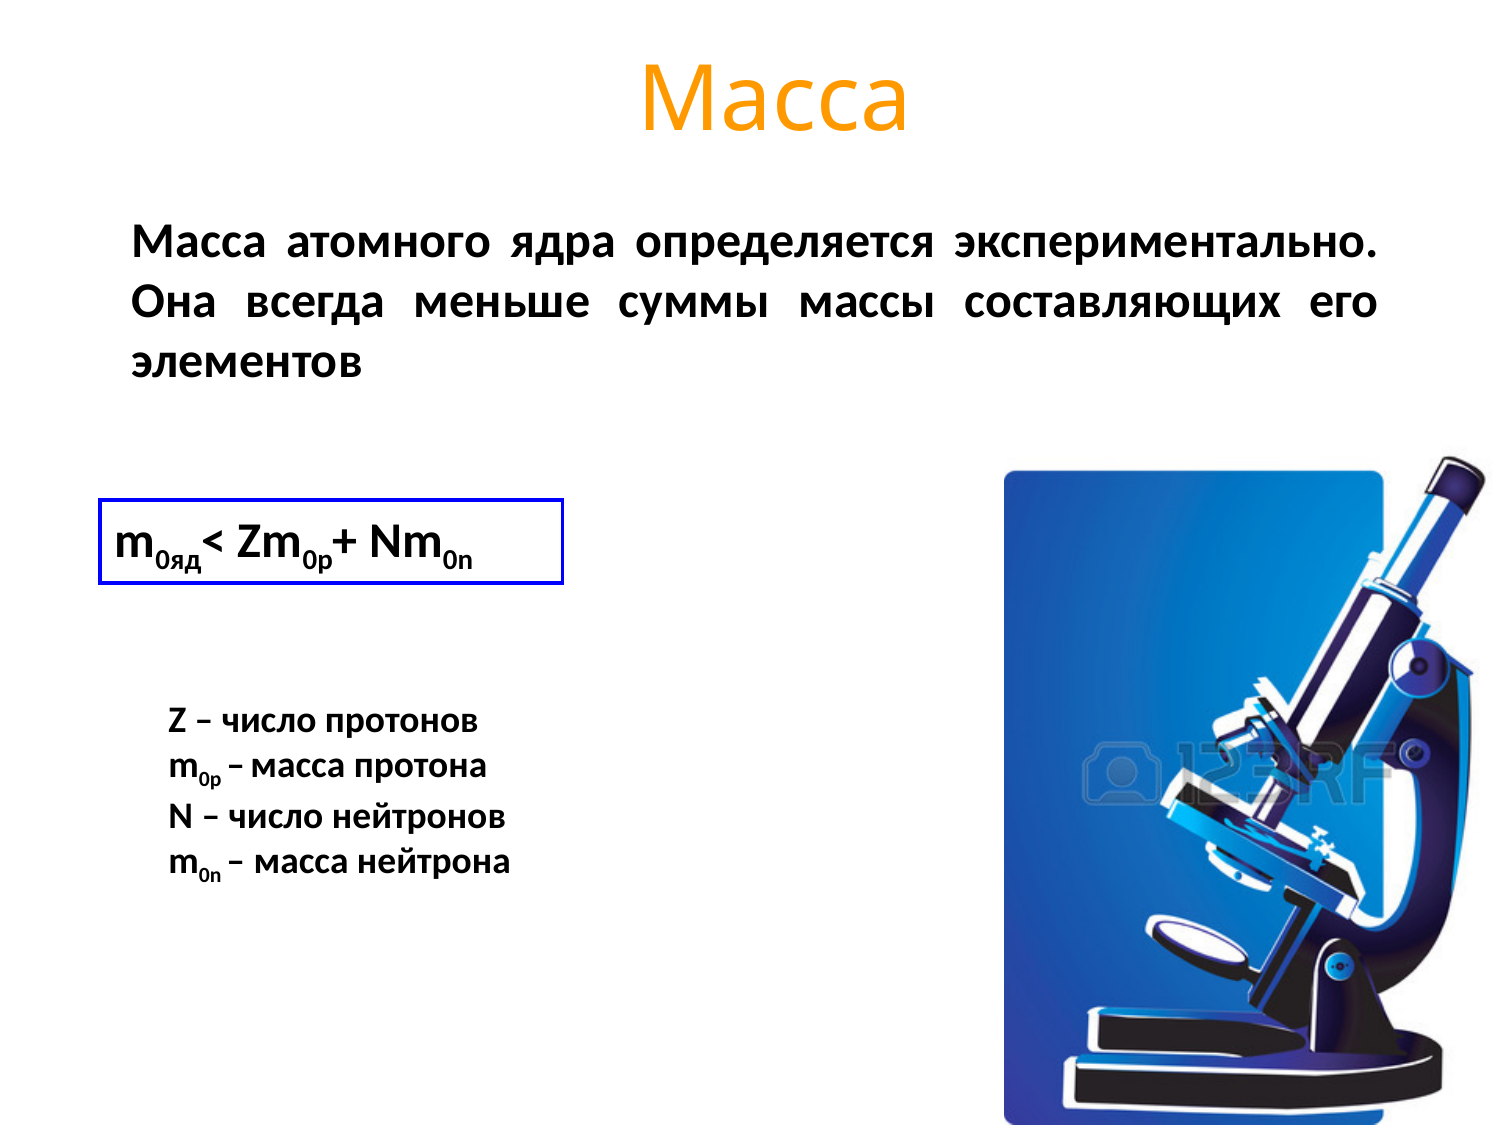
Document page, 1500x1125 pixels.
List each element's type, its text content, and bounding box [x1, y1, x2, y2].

text_box Z – число протонов m0р – масса протона N – число нейтронов m0n – масса нейтрона [153, 687, 527, 895]
picture [1004, 421, 1500, 1125]
text_box Масса [137, 0, 1413, 188]
text_box Масса атомного ядра определяется экспериментально. Она всегда меньше суммы массы составляющих его элементов [117, 199, 1395, 395]
text_box m0яд< Zm0р+ Nm0n [99, 499, 563, 583]
